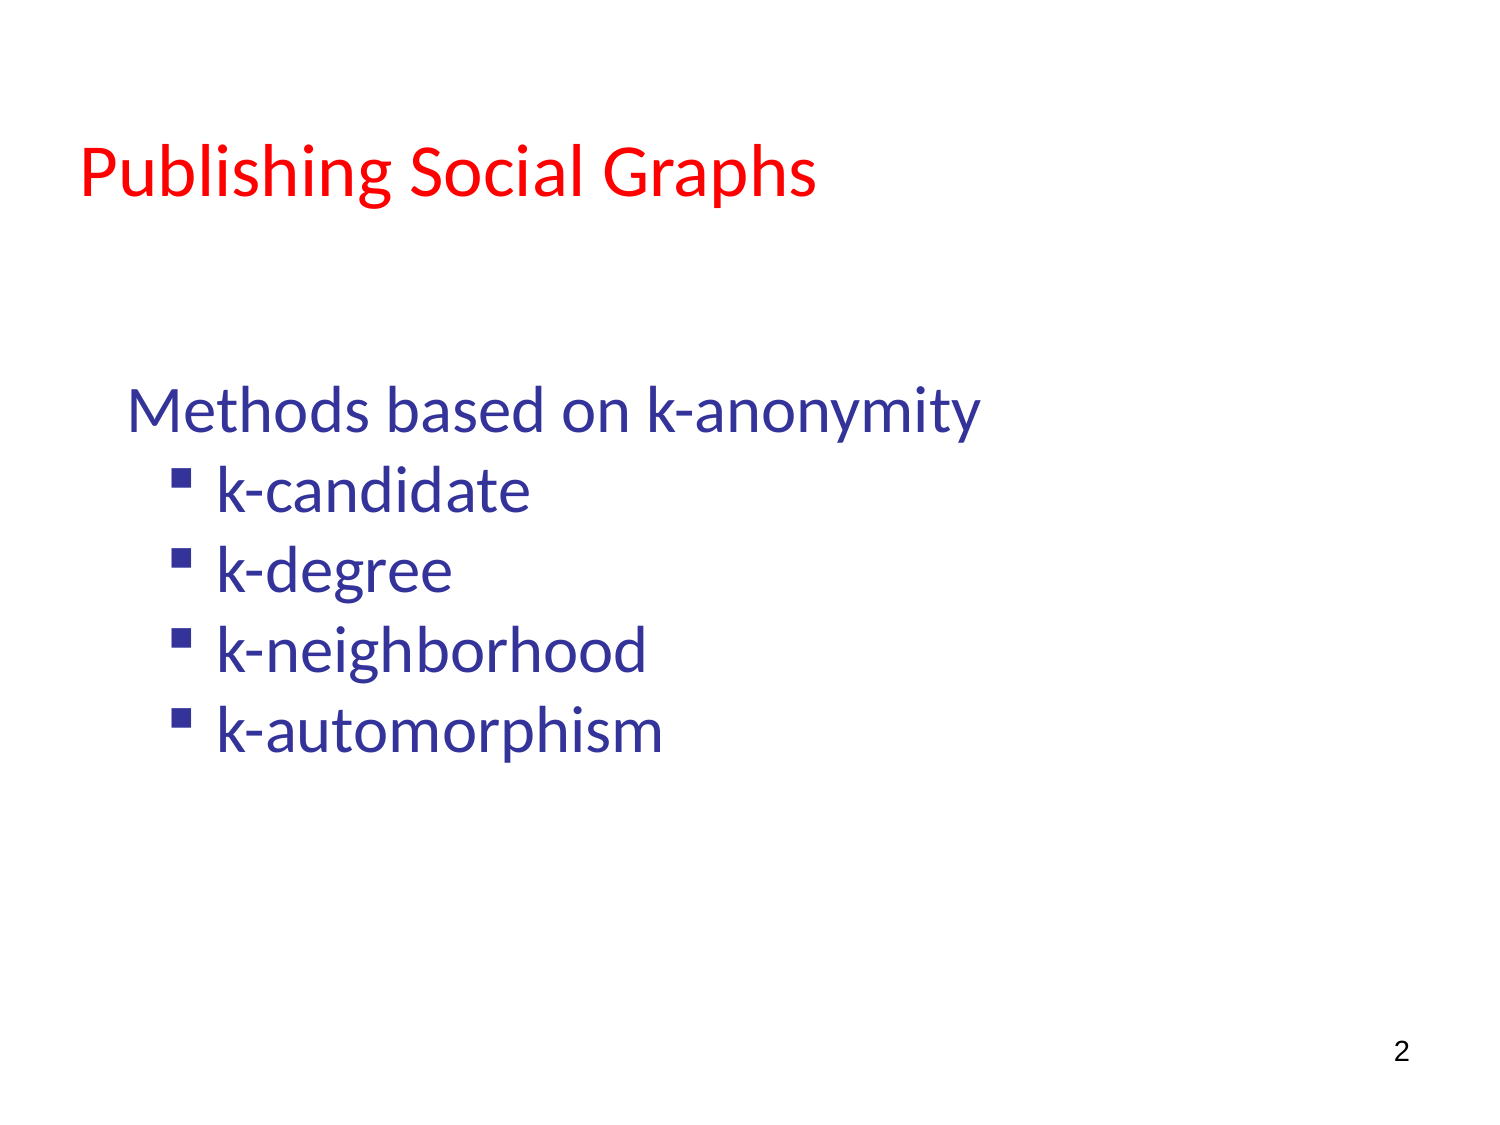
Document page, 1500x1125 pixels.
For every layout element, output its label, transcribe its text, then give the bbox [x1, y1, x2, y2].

text_box Publishing Social Graphs [64, 113, 1187, 219]
text_box Methods based on k-anonymity k-candidate k-degree k-neighborhood k-automorphism [112, 278, 1235, 774]
slide_number 2 [1074, 1024, 1426, 1103]
